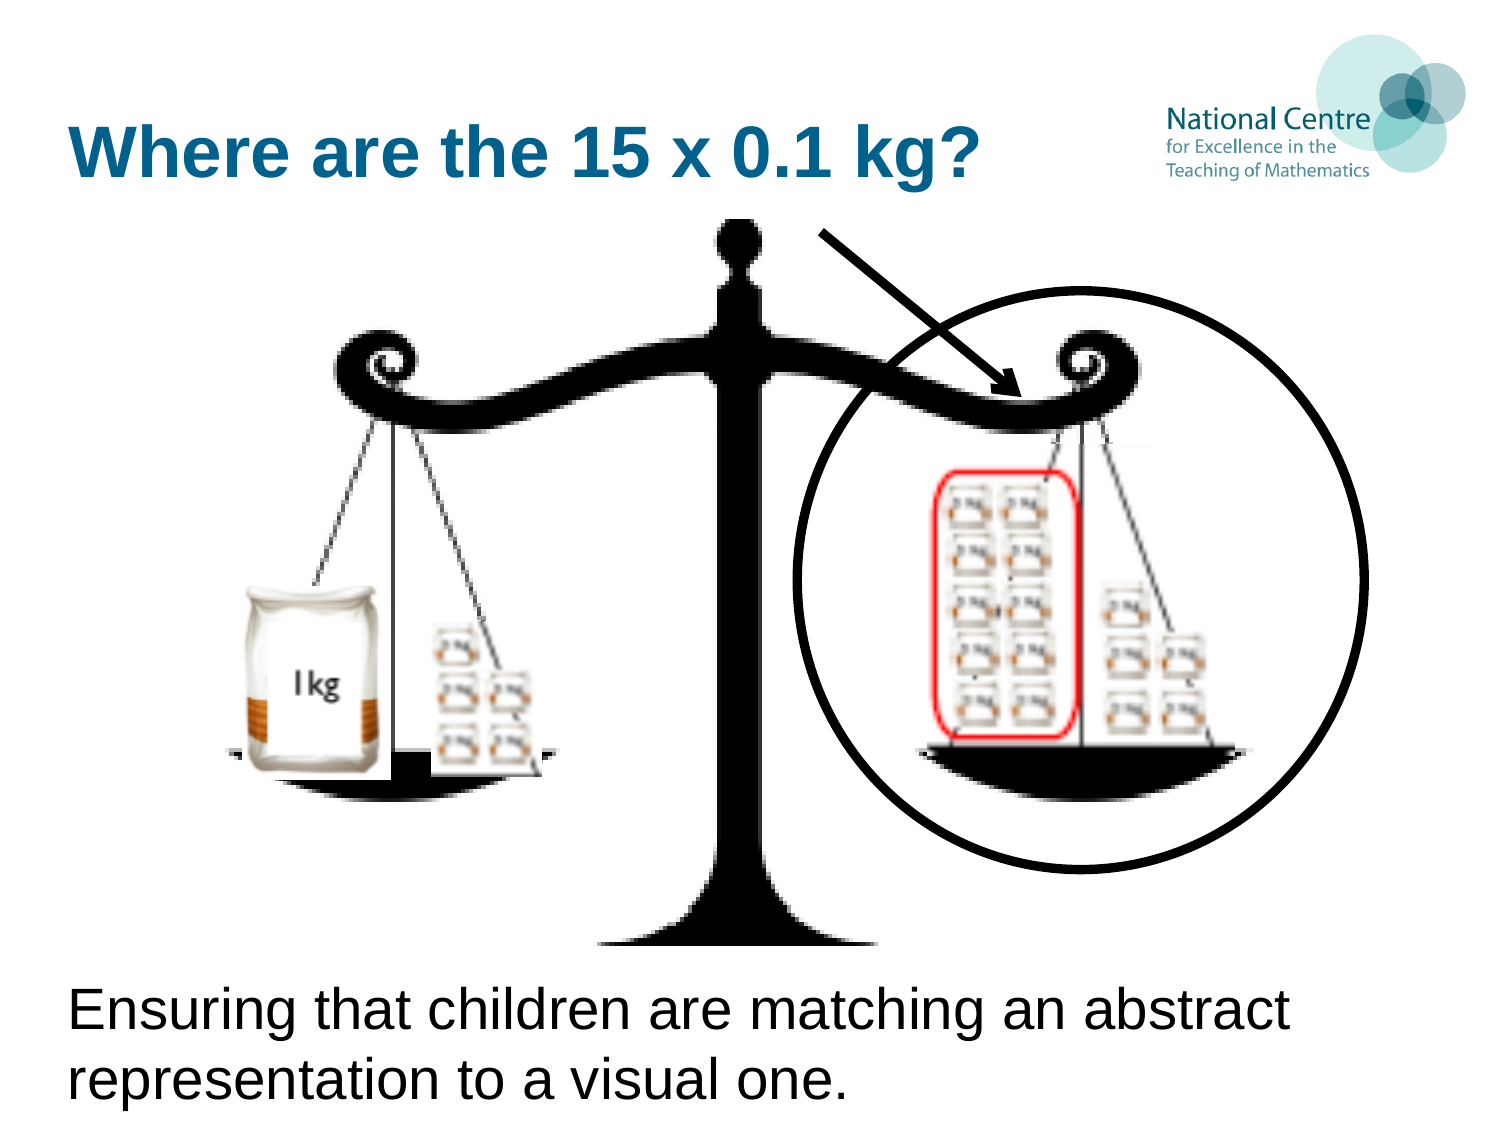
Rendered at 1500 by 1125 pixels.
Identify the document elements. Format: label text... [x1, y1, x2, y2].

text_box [135, 219, 1341, 980]
text_box Ensuring that children are matching an abstract representation to a visual one. [53, 964, 1459, 1119]
text_box [1344, 472, 1365, 688]
title Where are the 15 x 0.1 kg? [52, 54, 1354, 243]
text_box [820, 231, 1022, 398]
picture [1153, 23, 1483, 193]
